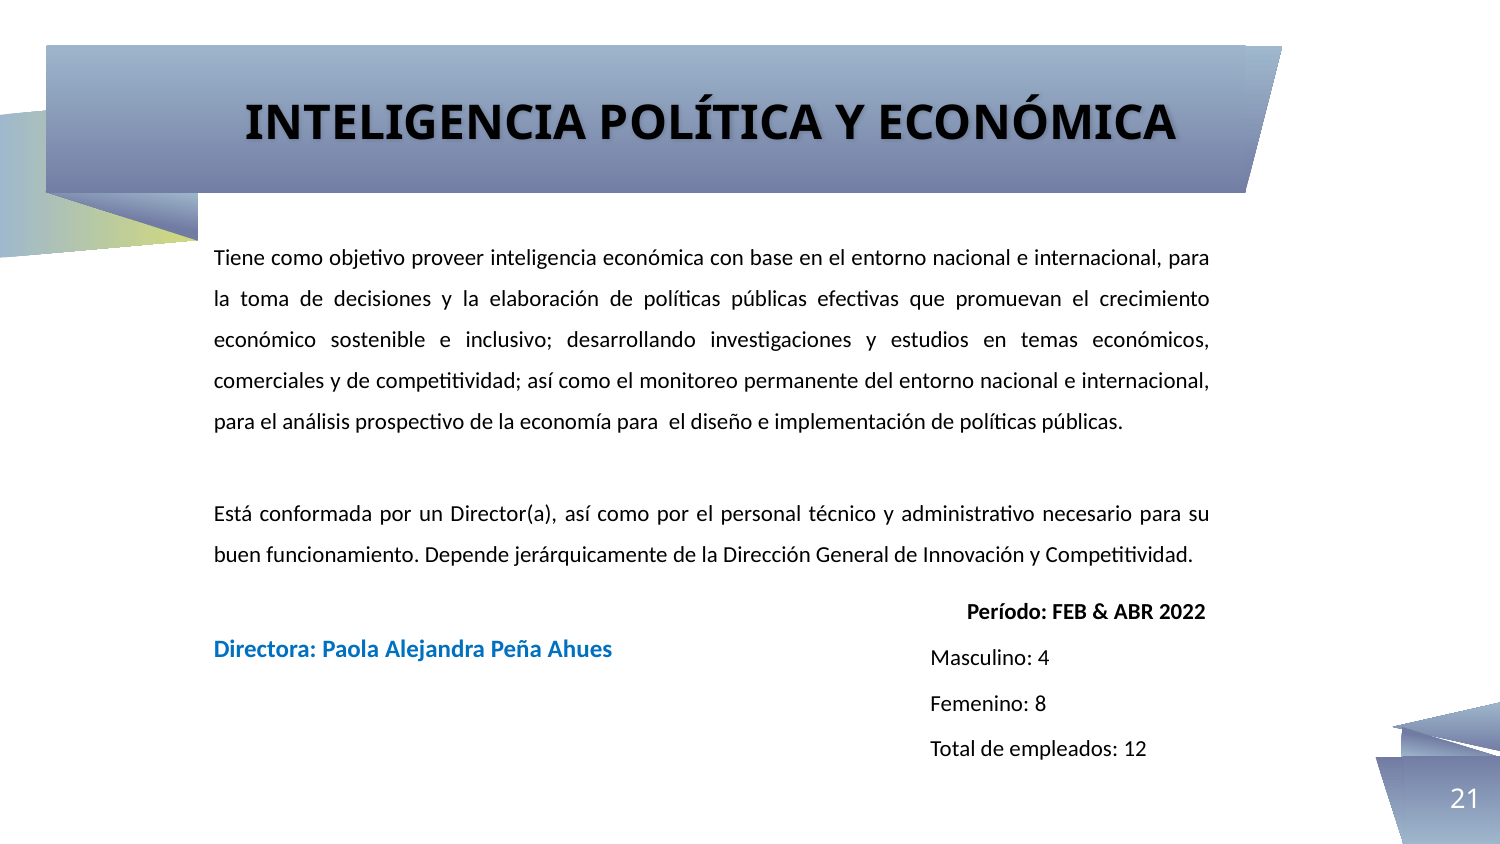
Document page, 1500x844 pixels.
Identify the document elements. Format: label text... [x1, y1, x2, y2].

text_box INTELIGENCIA POLÍTICA Y ECONÓMICA [197, 50, 1227, 198]
text_box Tiene como objetivo proveer inteligencia económica con base en el entorno nacional e internacional, para la toma de decisiones y la elaboración de políticas públicas efectivas que promuevan el crecimiento económico sostenible e inclusivo; desarrollando investigaciones y estudios en temas económicos, comerciales y de competitividad; así como el monitoreo permanente del entorno nacional e internacional, para el análisis prospectivo de la economía para el diseño e implementación de políticas públicas. Está conformada por un Director(a), así como por el personal técnico y administrativo necesario para su buen funcionamiento. Depende jerárquicamente de la Dirección General de Innovación y Competitividad. Directora: Paola Alejandra Peña Ahues [198, 221, 1227, 788]
slide_number 21 [1401, 756, 1482, 844]
text_box Período: FEB & ABR 2022 Masculino: 4 Femenino: 8 Total de empleados: 12 [915, 575, 1258, 777]
